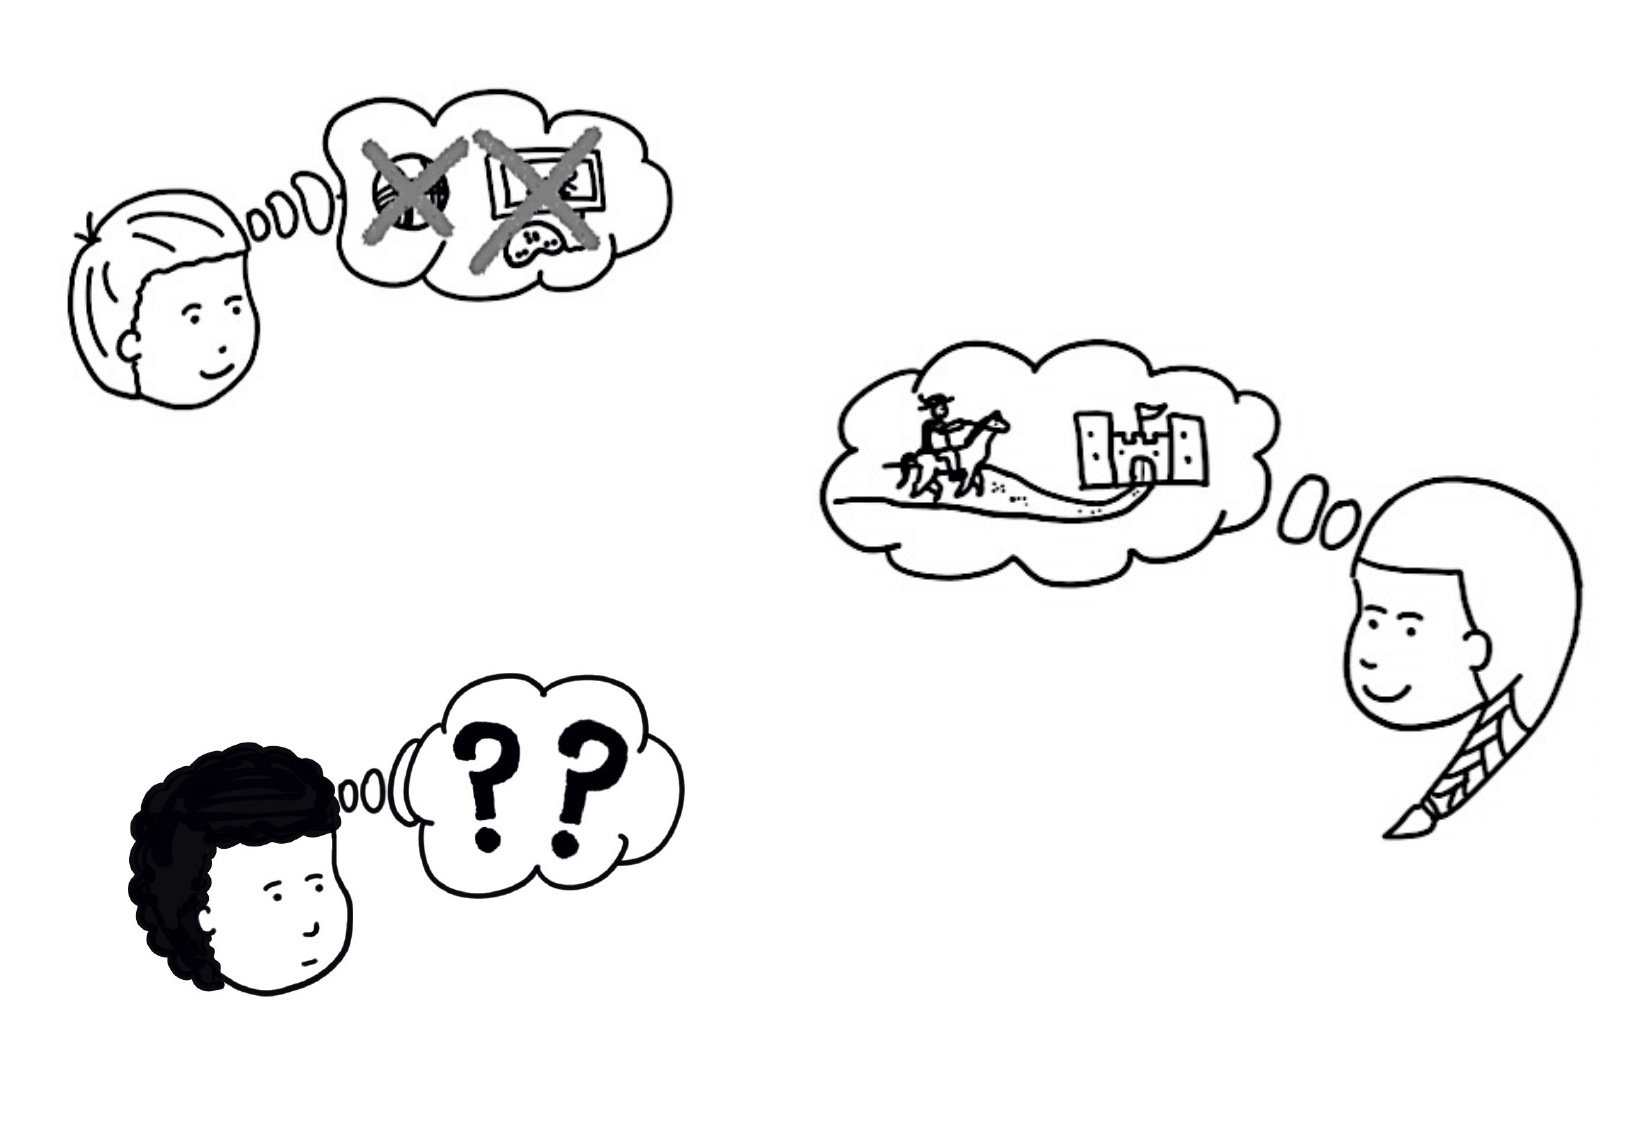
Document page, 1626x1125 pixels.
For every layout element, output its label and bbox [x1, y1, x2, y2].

picture [45, 80, 691, 422]
picture [103, 648, 716, 1033]
picture [808, 329, 1599, 845]
